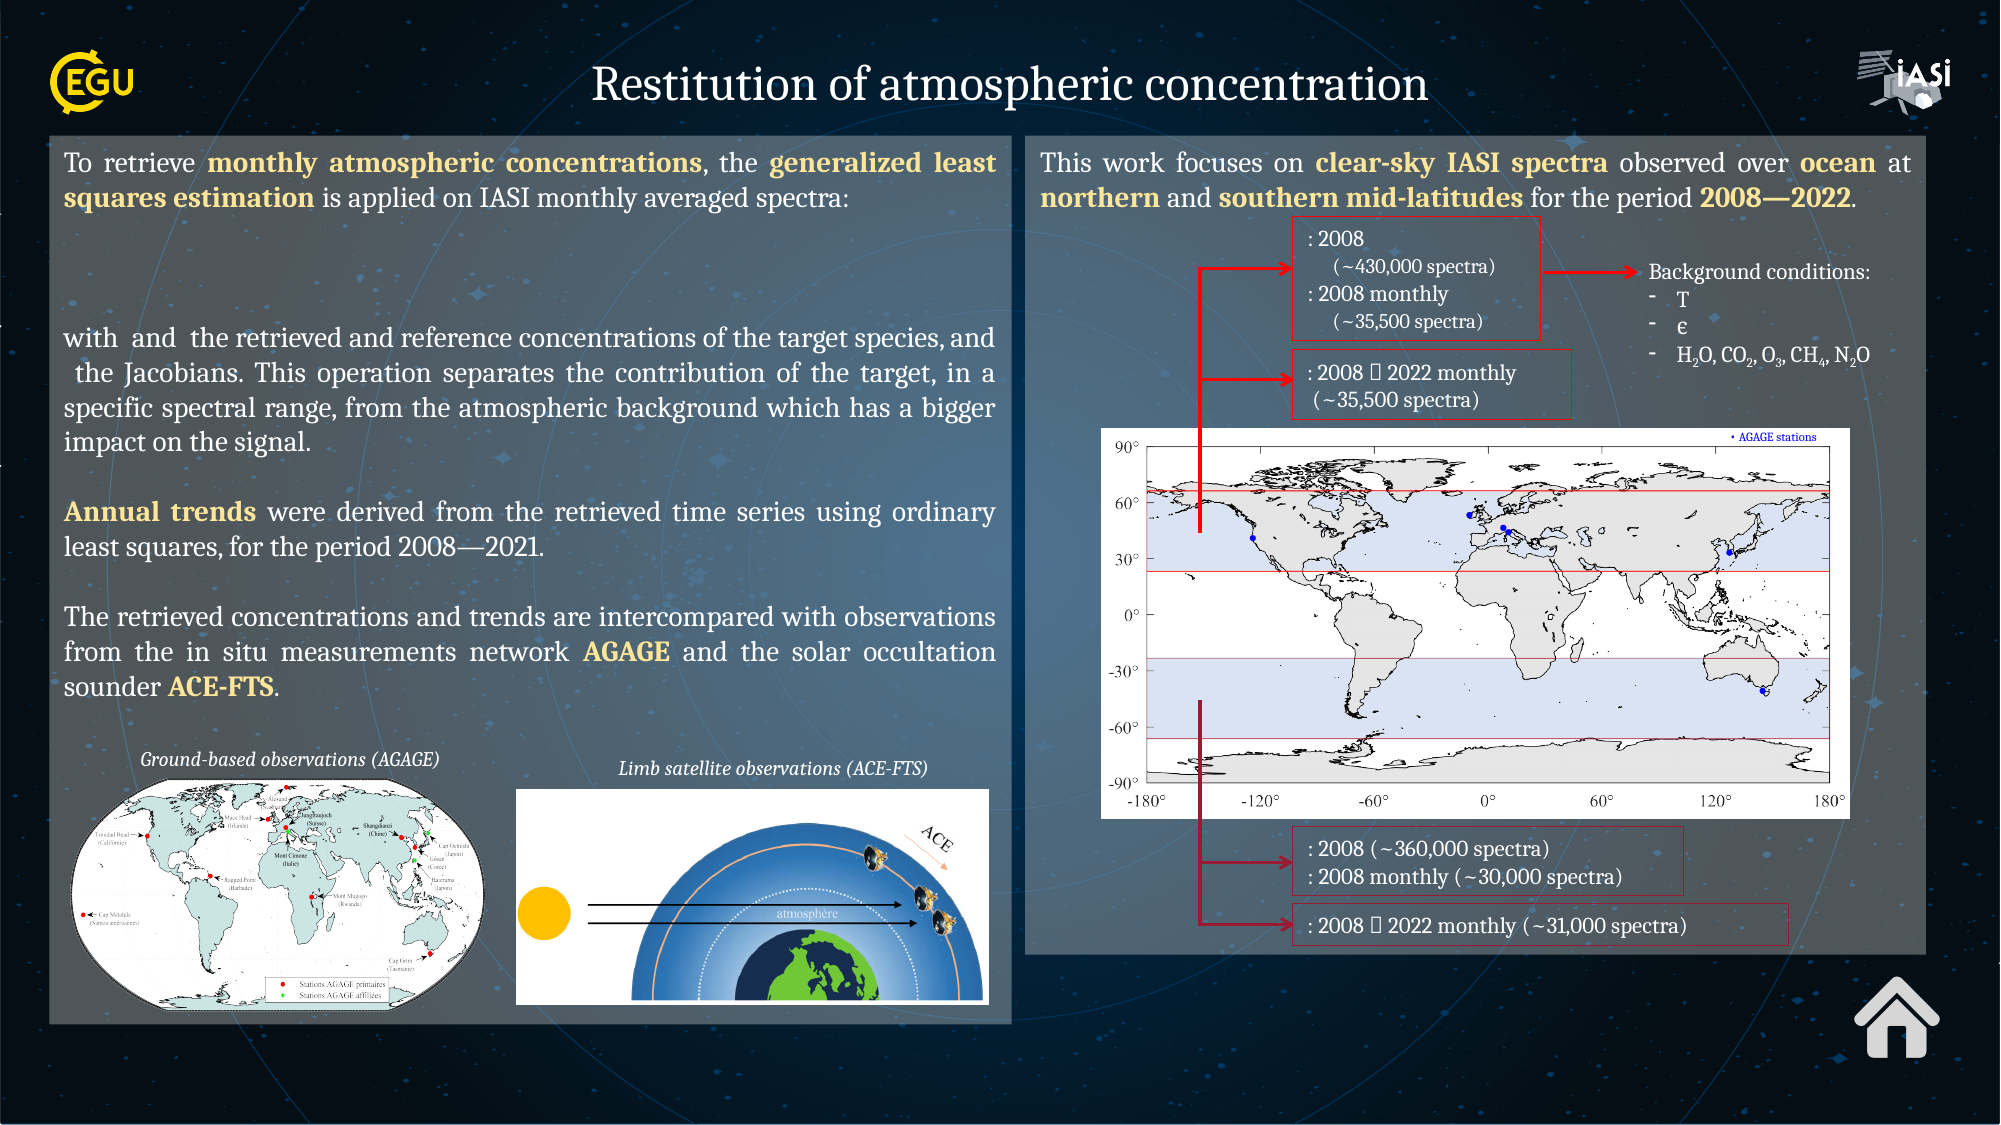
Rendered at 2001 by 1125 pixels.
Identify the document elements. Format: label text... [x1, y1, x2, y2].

text_box Ground-based observations (AGAGE) [125, 738, 456, 742]
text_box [70, 742, 485, 1047]
text_box Limb satellite observations (ACE-FTS) [603, 746, 944, 787]
text_box • AGAGE stations [1714, 419, 1840, 428]
picture [0, 0, 2000, 1125]
title Restitution of atmospheric concentration [393, 49, 1628, 116]
text_box This work focuses on clear-sky IASI spectra observed over ocean at northern and southern mid-latitudes for the period 2008—2022. [1025, 135, 1926, 955]
text_box Background conditions: T ϵ H2O, CO2, O3, CH4, N2O [1633, 249, 1918, 378]
